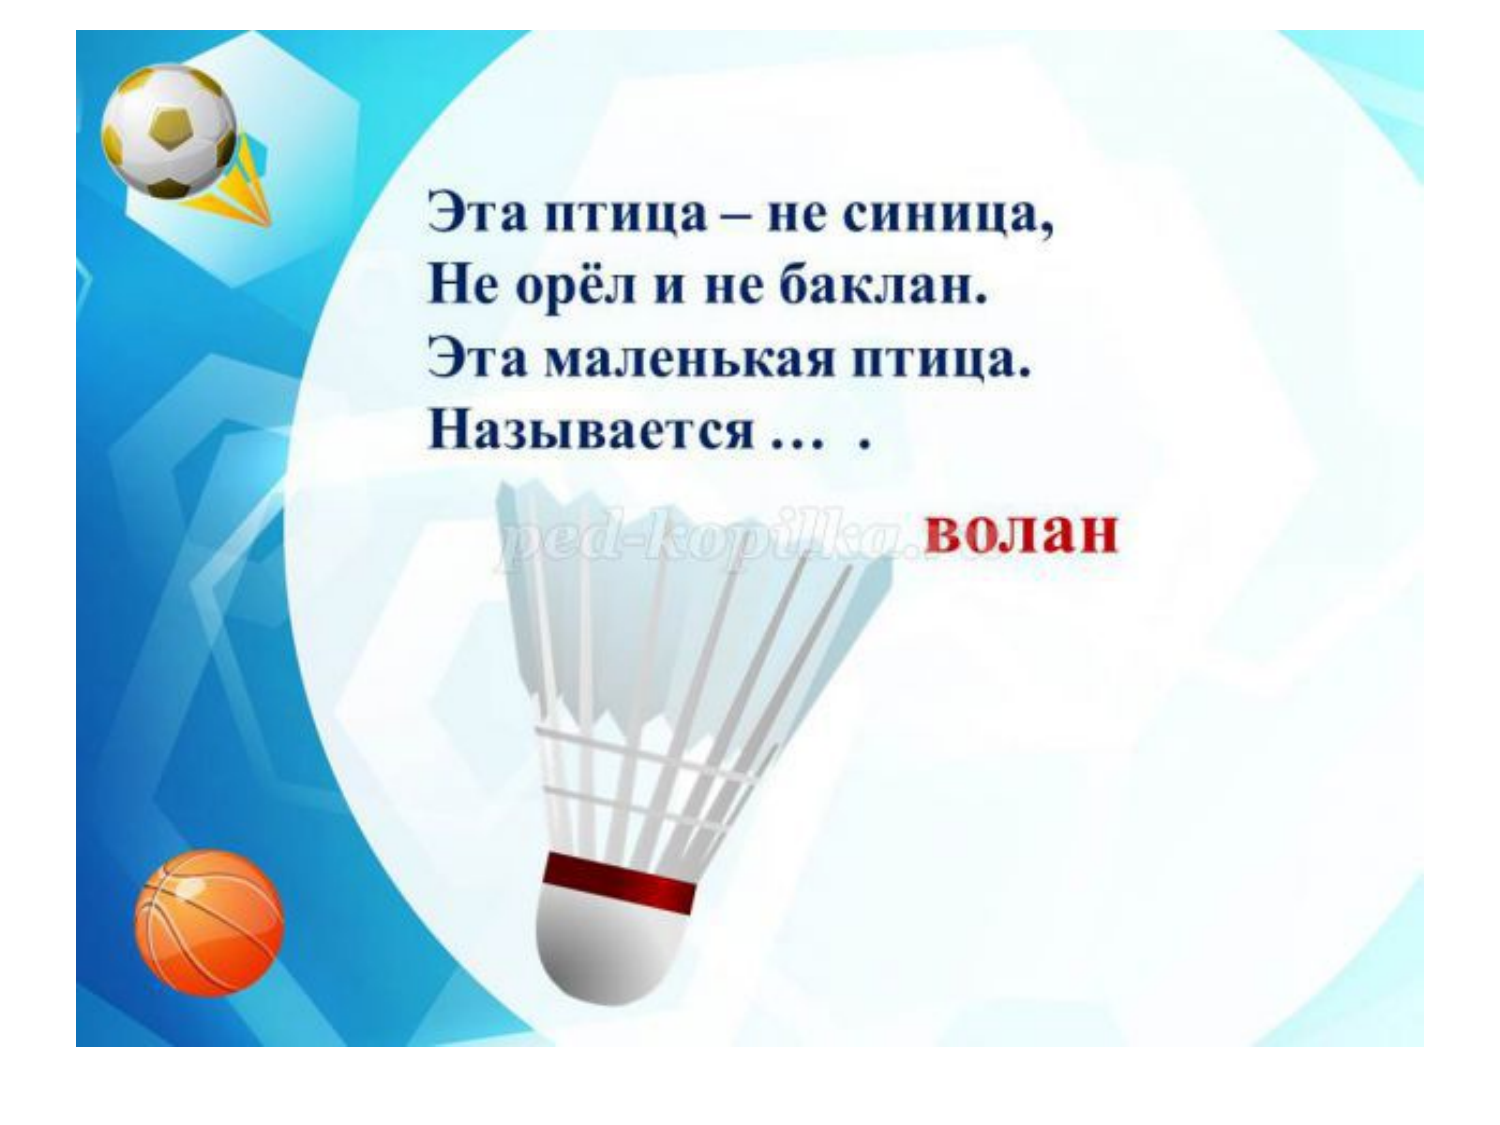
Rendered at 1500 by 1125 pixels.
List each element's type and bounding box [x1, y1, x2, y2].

list [76, 30, 1424, 1047]
